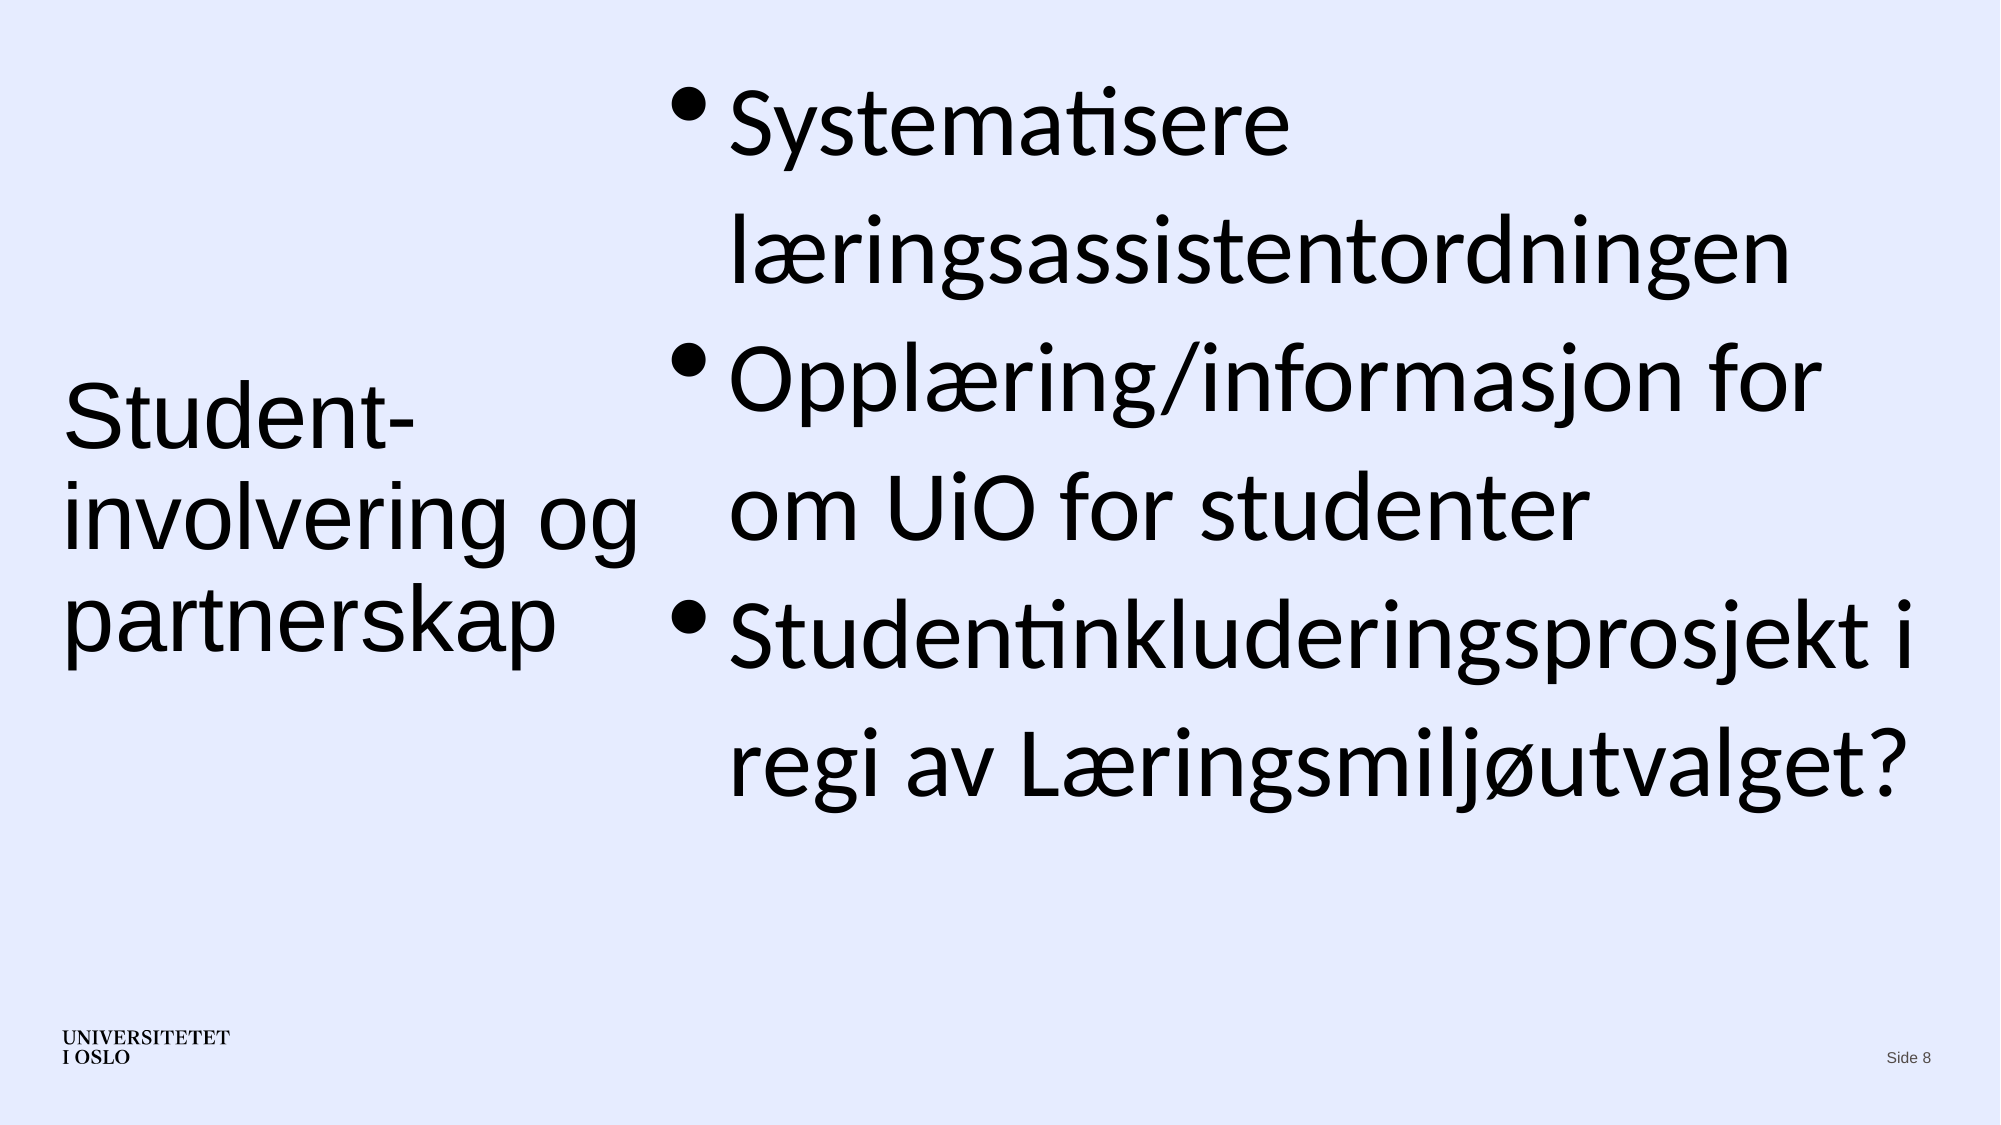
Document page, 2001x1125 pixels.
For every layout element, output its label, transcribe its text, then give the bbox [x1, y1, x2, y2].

slide_number Side 8 [1848, 1027, 1947, 1088]
title Student-involvering og partnerskap [62, 410, 672, 629]
picture [62, 1030, 230, 1064]
list Systematisere læringsassistentordningen Opplæring/informasjon for om UiO for studenter Studentinkluderingsprosjekt i regi av Læringsmiljøutvalget? [672, 46, 1947, 1056]
